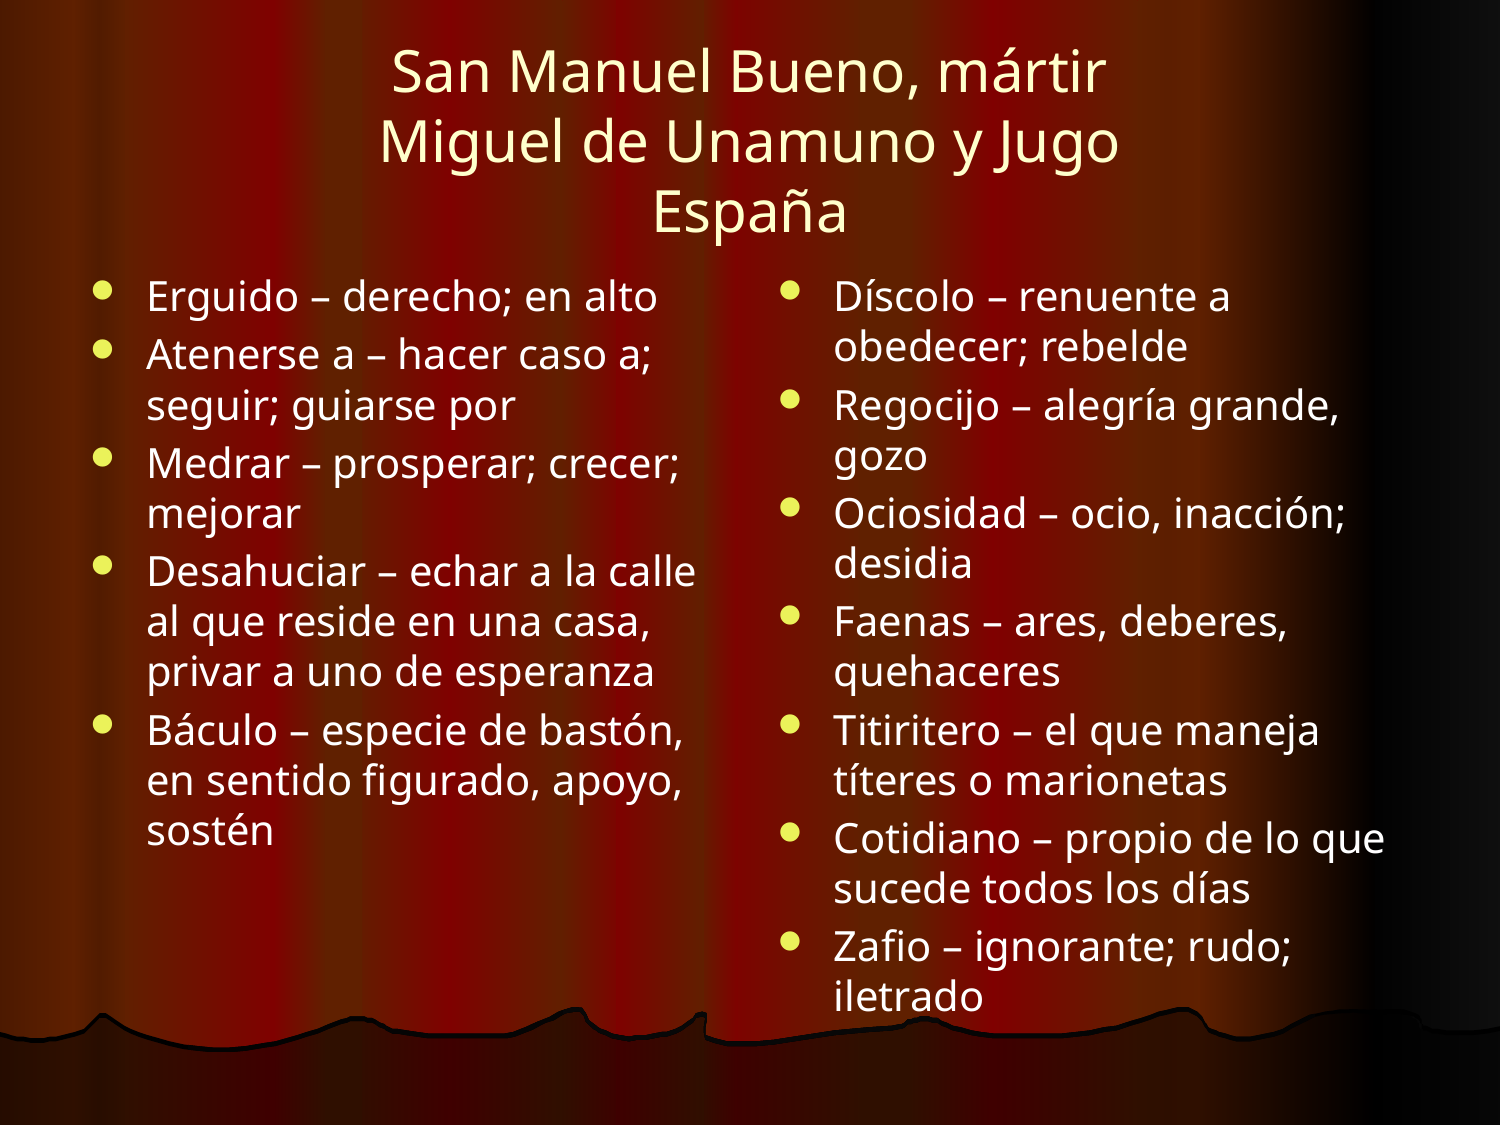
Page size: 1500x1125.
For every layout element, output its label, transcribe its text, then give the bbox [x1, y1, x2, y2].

list Díscolo – renuente a obedecer; rebelde Regocijo – alegría grande, gozo Ociosidad – ocio, inacción; desidia Faenas – ares, deberes, quehaceres Titiritero – el que maneja títeres o marionetas Cotidiano – propio de lo que sucede todos los días Zafio – ignorante; rudo; iletrado [762, 262, 1426, 1006]
title San Manuel Bueno, mártir Miguel de Unamuno y Jugo España [74, 45, 1426, 233]
list Erguido – derecho; en alto Atenerse a – hacer caso a; seguir; guiarse por Medrar – prosperar; crecer; mejorar Desahuciar – echar a la calle al que reside en una casa, privar a uno de esperanza Báculo – especie de bastón, en sentido figurado, apoyo, sostén [74, 262, 738, 1006]
